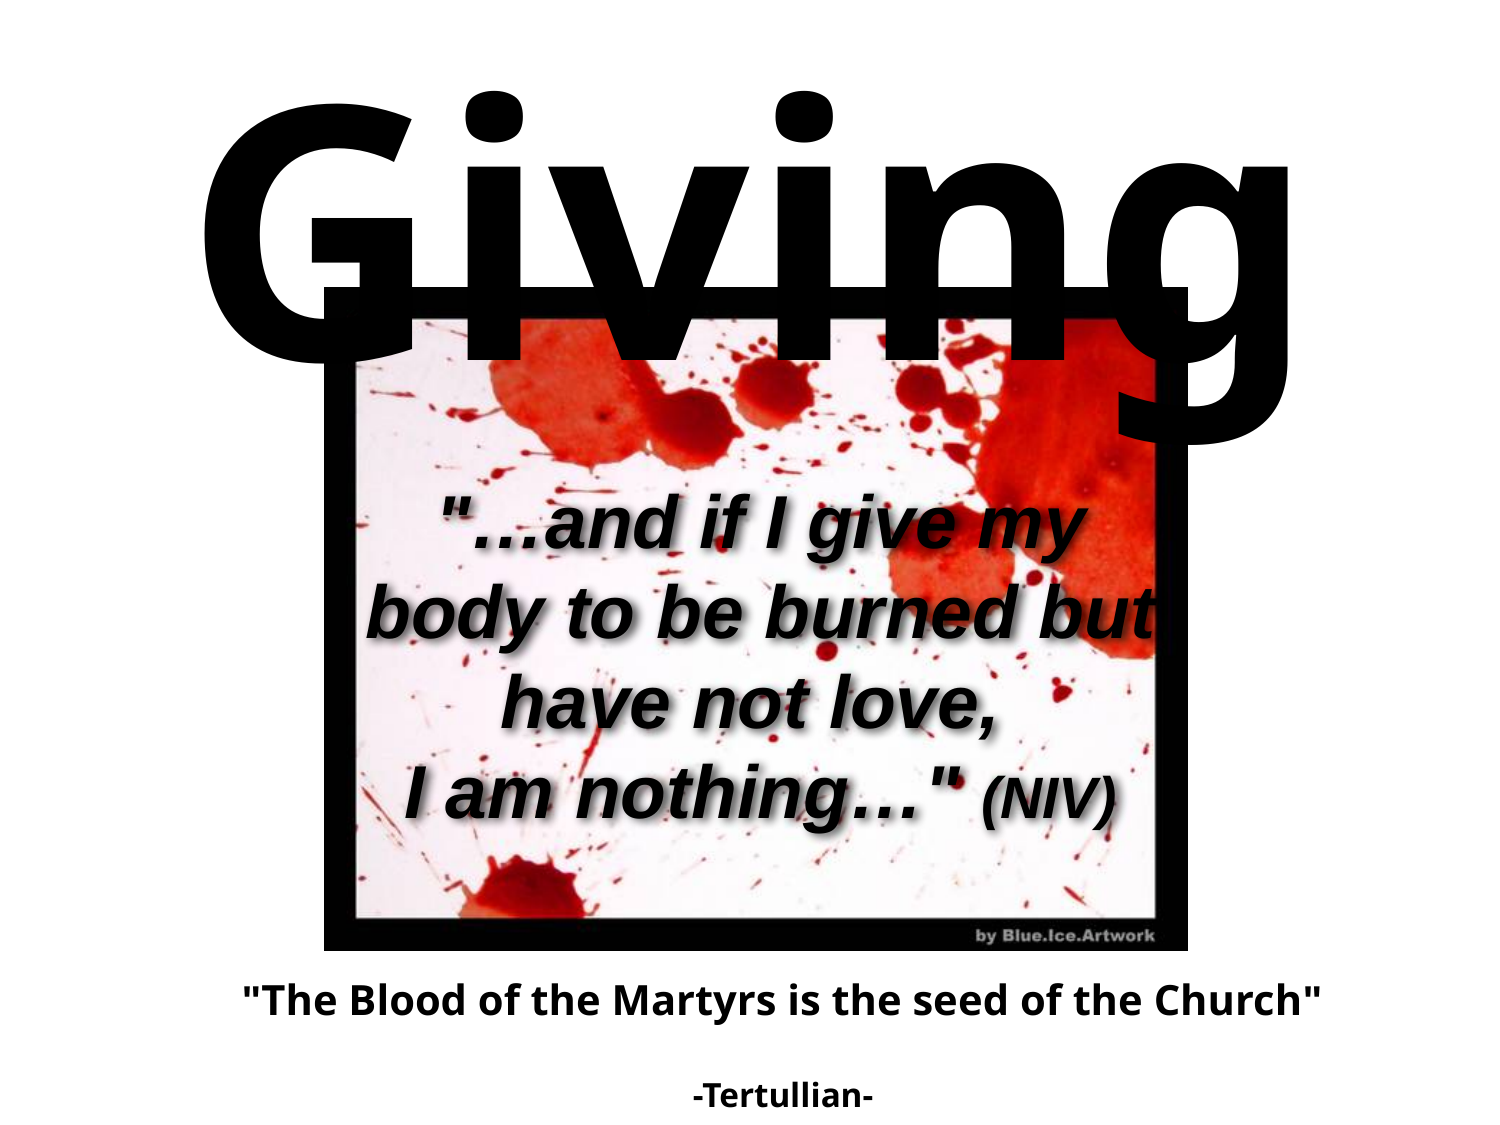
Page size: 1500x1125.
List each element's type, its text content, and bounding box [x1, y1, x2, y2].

title Giving [99, 37, 1400, 400]
text_box "The Blood of the Martyrs is the seed of the Church" -Tertullian- [149, 962, 1425, 1125]
picture [324, 287, 1188, 951]
